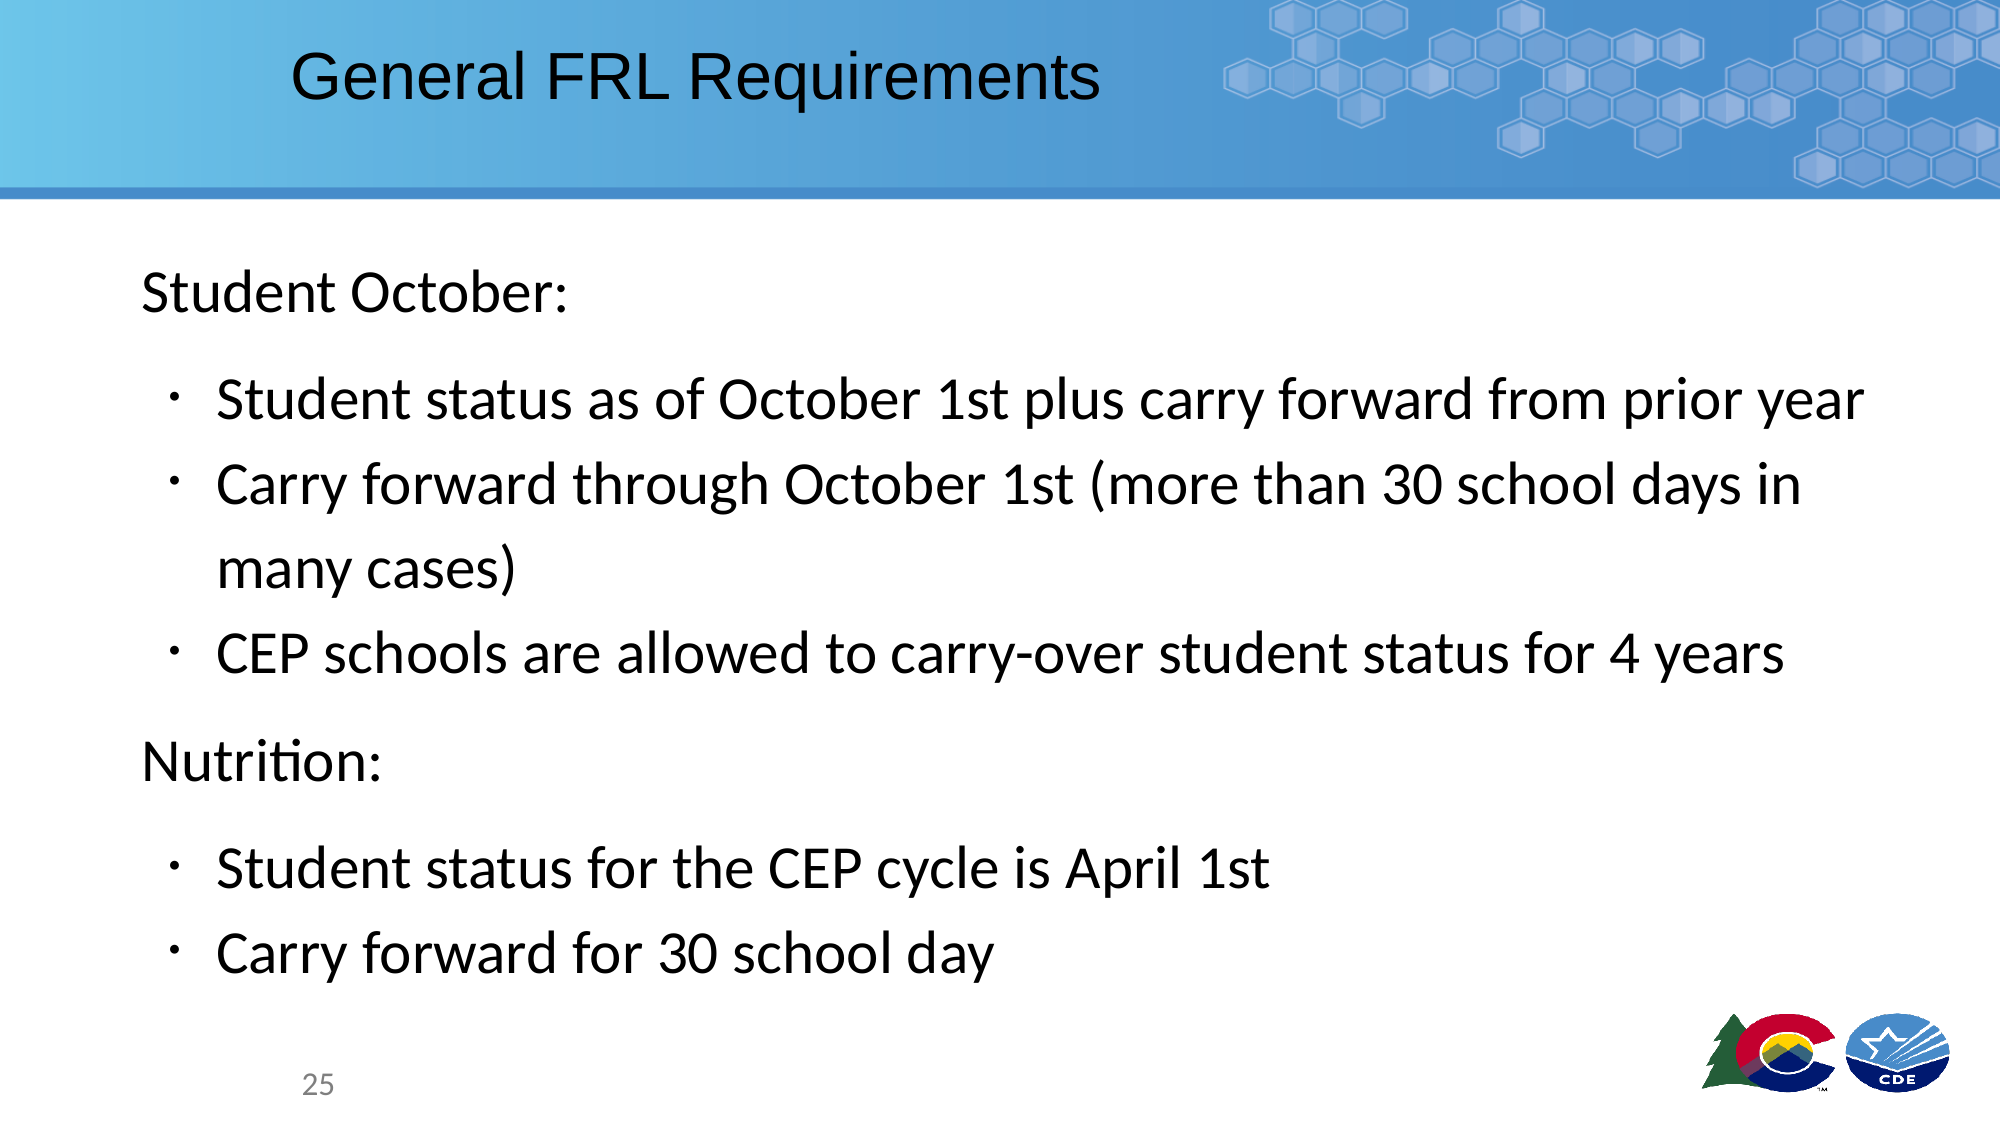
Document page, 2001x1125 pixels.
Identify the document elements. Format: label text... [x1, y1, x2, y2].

title General FRL Requirements [290, 41, 1288, 166]
picture [1700, 1012, 1950, 1093]
picture [0, 0, 2000, 200]
slide_number 25 [286, 1054, 625, 1115]
list Student October: Student status as of October 1st plus carry forward from prior year Carry forward through October 1st (more than 30 school days in many cases) CEP schools are allowed to carry-over student status for 4 years Nutrition: Student status for the CEP cycle is April 1st Carry forward for 30 school day [141, 239, 1911, 1002]
